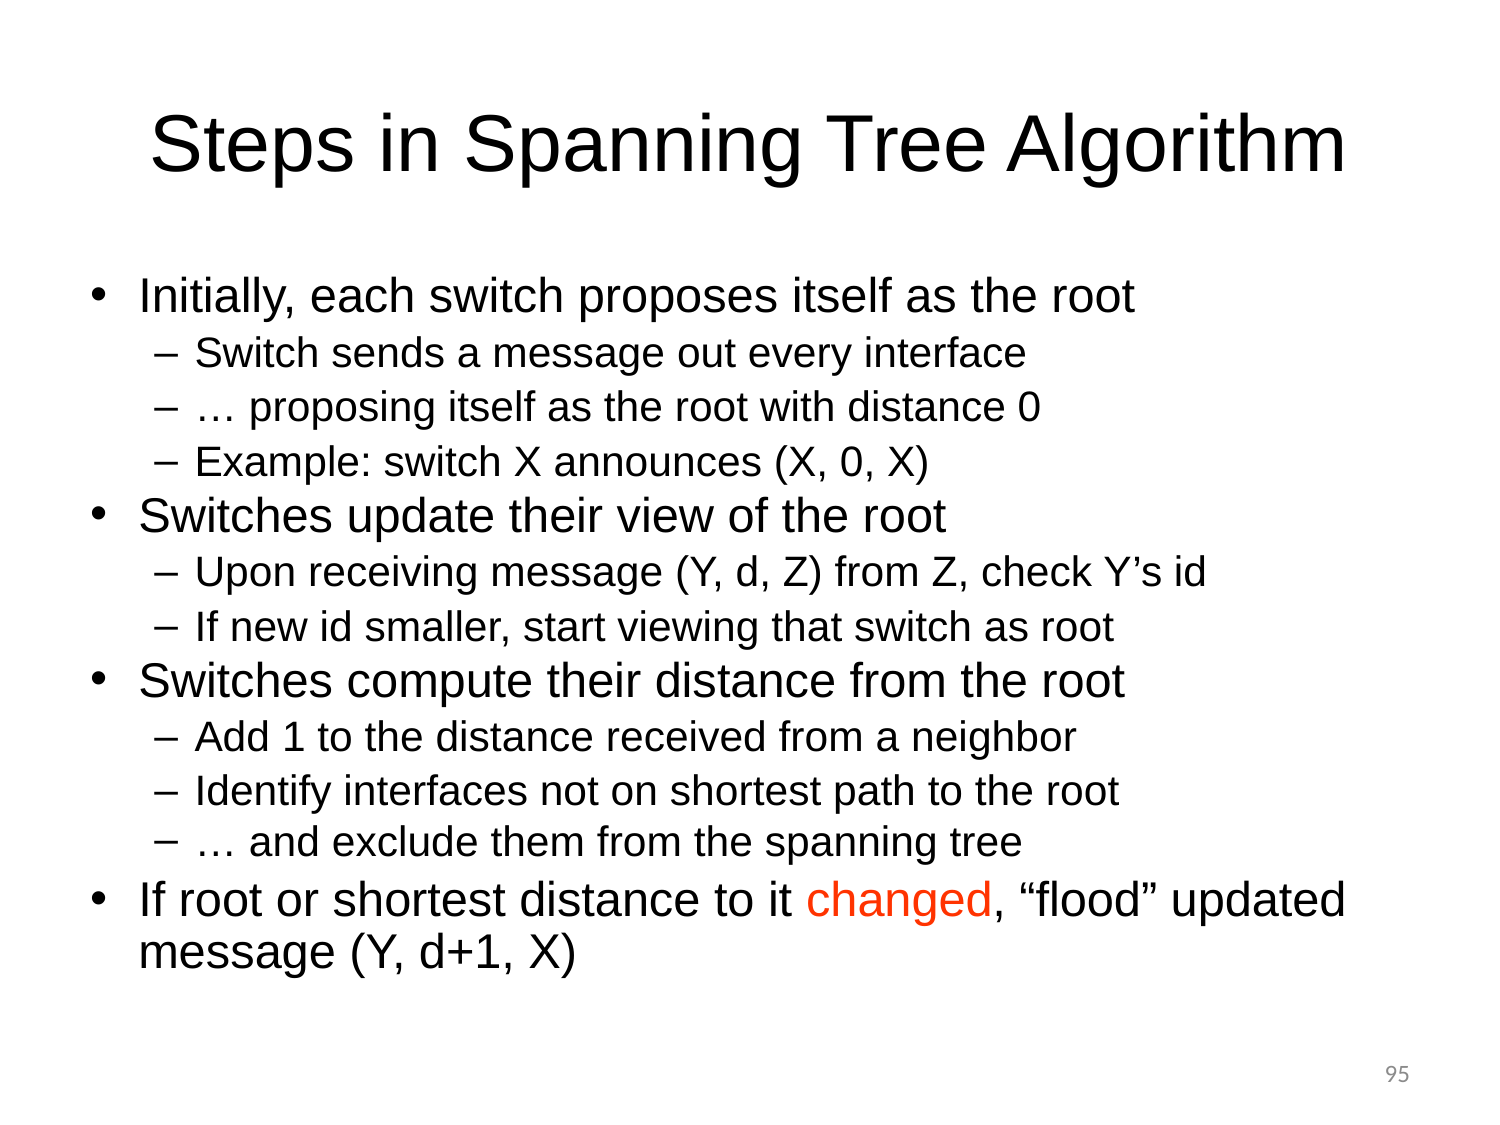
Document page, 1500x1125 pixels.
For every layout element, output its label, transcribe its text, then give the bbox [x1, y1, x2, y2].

slide_number 95 [1074, 1042, 1425, 1103]
title Steps in Spanning Tree Algorithm [75, 45, 1425, 233]
list Initially, each switch proposes itself as the root Switch sends a message out every interface … proposing itself as the root with distance 0 Example: switch X announces (X, 0, X) Switches update their view of the root Upon receiving message (Y, d, Z) from Z, check Y’s id If new id smaller, start viewing that switch as root Switches compute their distance from the root Add 1 to the distance received from a neighbor Identify interfaces not on shortest path to the root … and exclude them from the spanning tree If root or shortest distance to it changed, “flood” updated message (Y, d+1, X) [75, 262, 1425, 1005]
